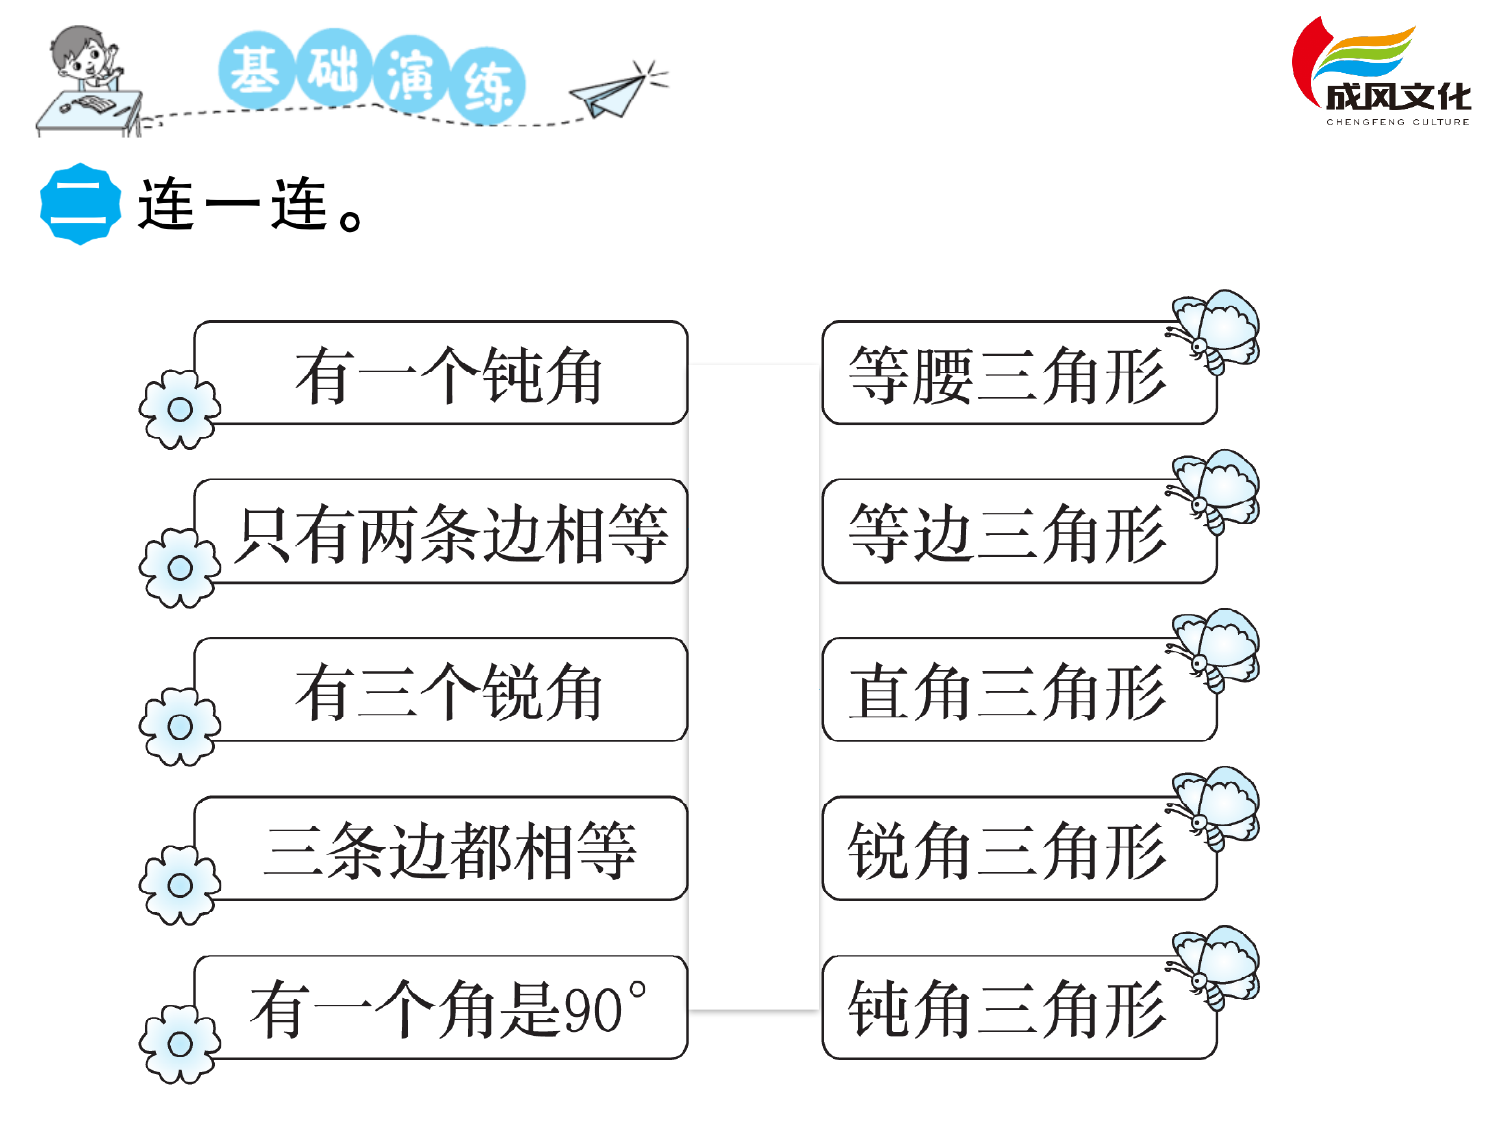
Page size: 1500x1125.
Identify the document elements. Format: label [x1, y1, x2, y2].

picture [29, 10, 1332, 1095]
picture [1281, 0, 1489, 136]
